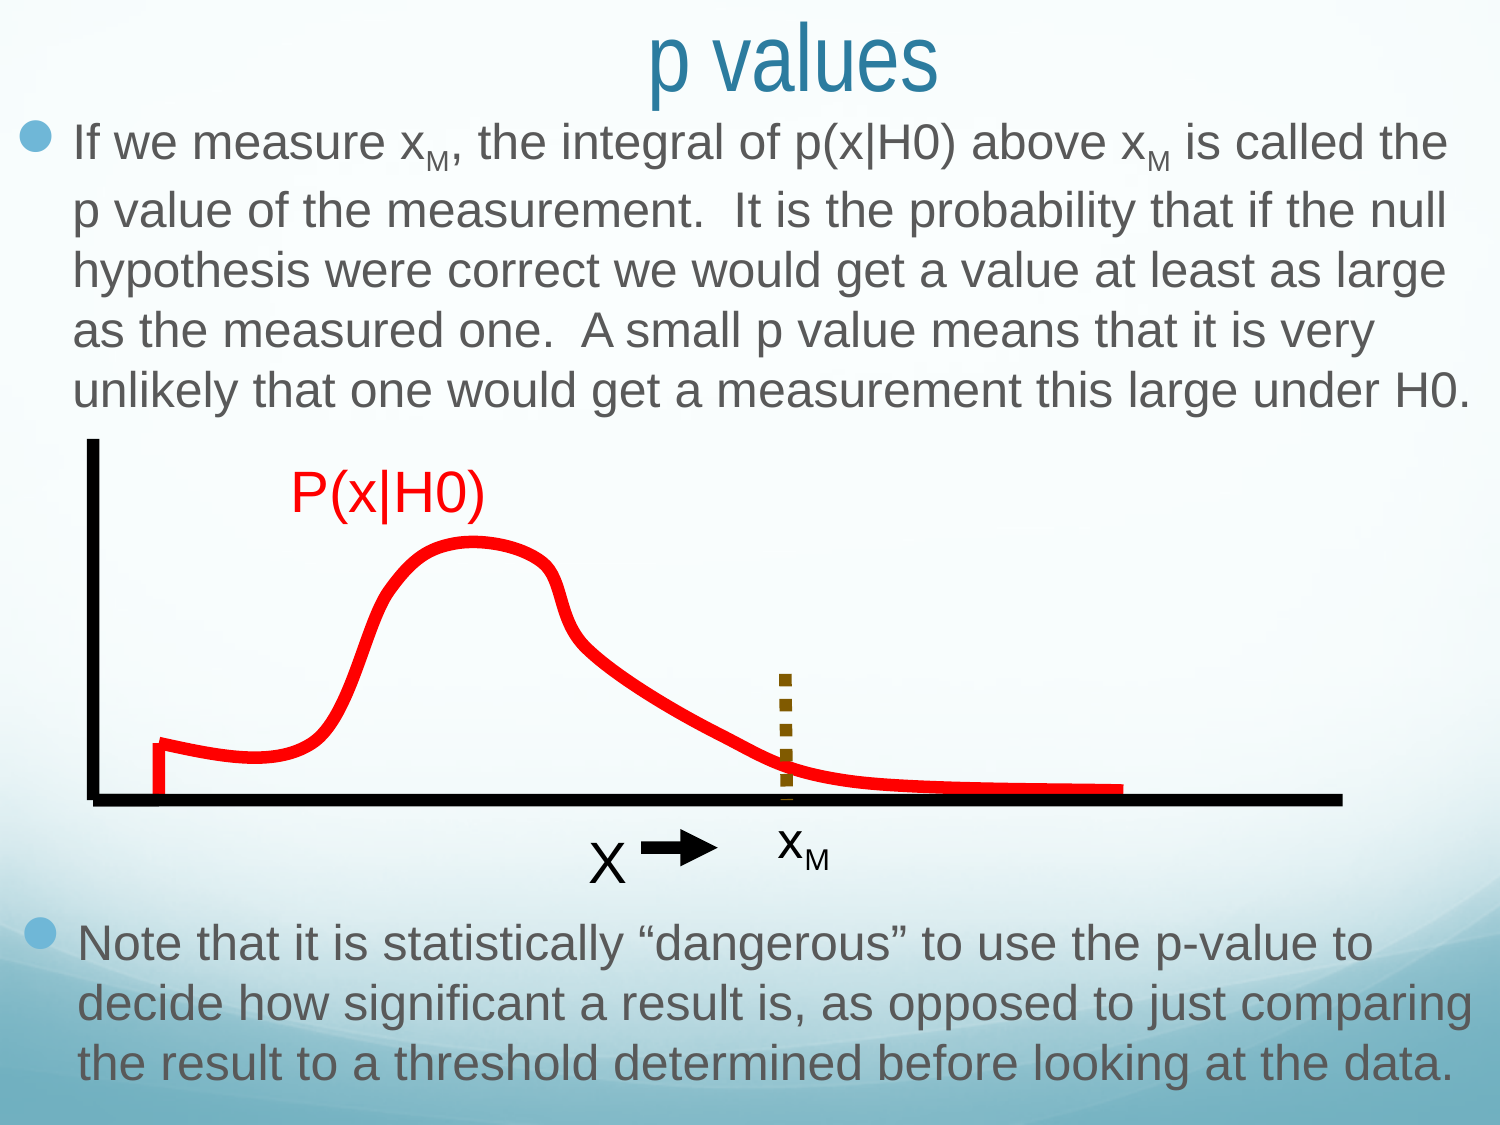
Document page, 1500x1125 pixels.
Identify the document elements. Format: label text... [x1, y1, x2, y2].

title p values [125, 12, 1463, 101]
text_box P(x|H0) [275, 447, 503, 532]
list If we measure xM, the integral of p(x|H0) above xM is called the p value of the measurement. It is the probability that if the null hypothesis were correct we would get a value at least as large as the measured one. A small p value means that it is very unlikely that one would get a measurement this large under H0. [0, 101, 1500, 430]
text_box Note that it is statistically “dangerous” to use the p-value to decide how significant a result is, as opposed to just comparing the result to a threshold determined before looking at the data. [4, 903, 1500, 1125]
text_box [641, 841, 718, 854]
text_box X [573, 817, 642, 903]
text_box xM [762, 800, 846, 884]
text_box [159, 541, 1124, 791]
